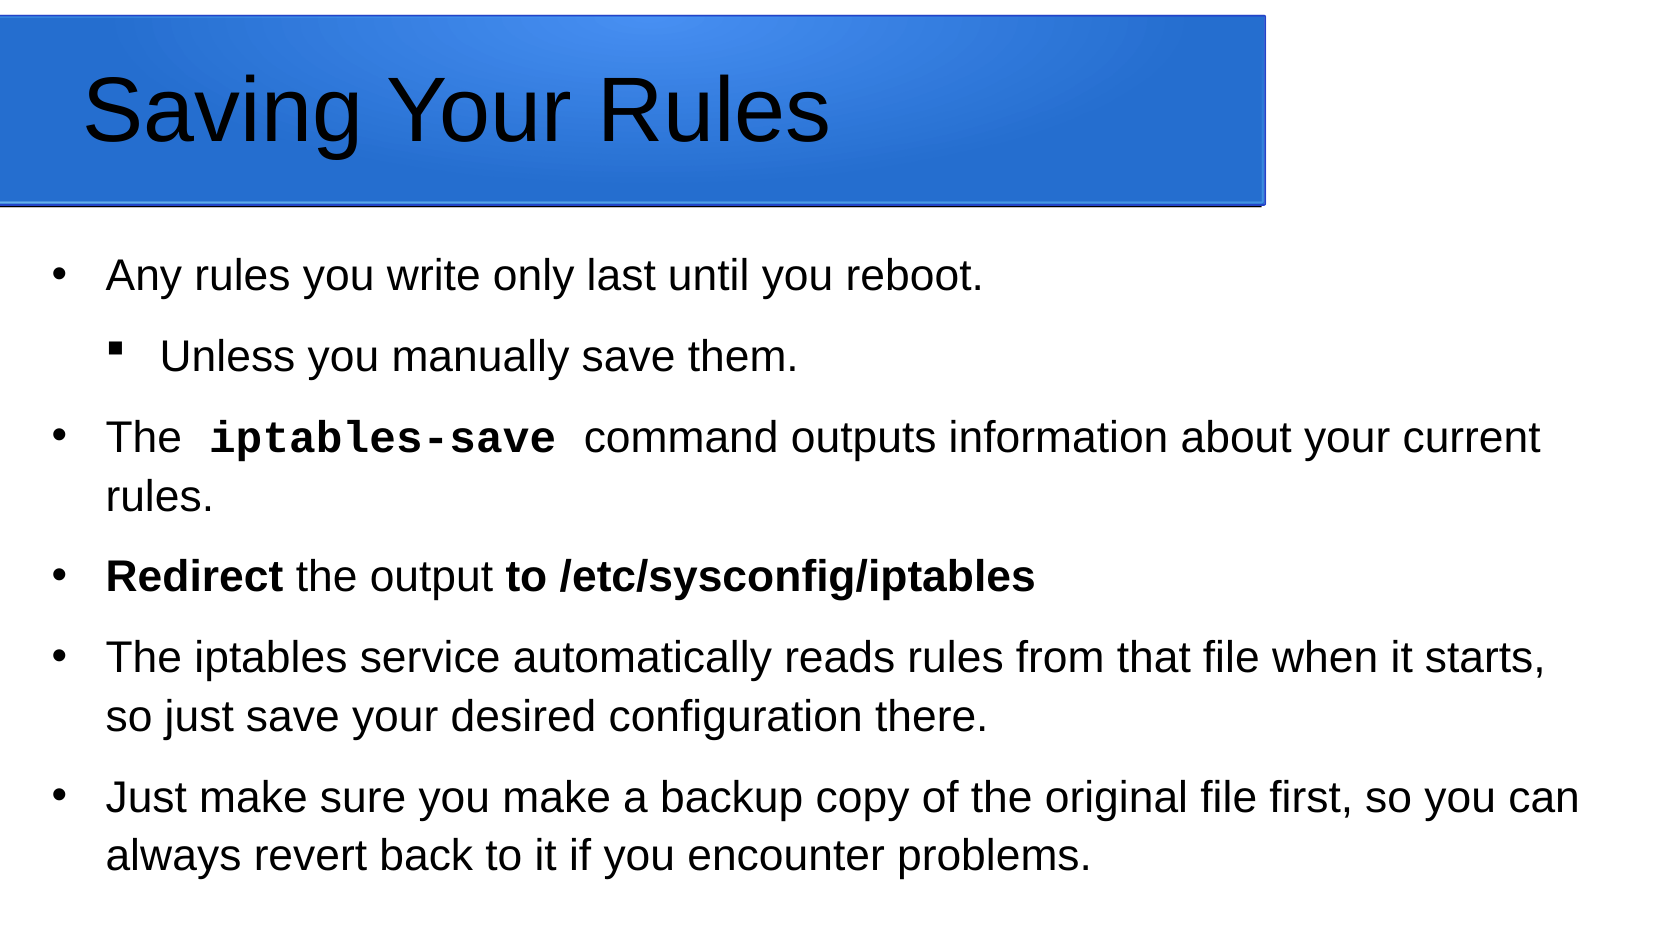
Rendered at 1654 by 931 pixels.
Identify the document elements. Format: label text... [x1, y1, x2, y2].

title Saving Your Rules [82, 35, 1235, 189]
picture [0, 13, 1269, 211]
list Any rules you write only last until you reboot. Unless you manually save them. The iptables-save command outputs information about your current rules. Redirect the output to /etc/sysconfig/iptables The iptables service automatically reads rules from that file when it starts, so just save your desired configuration there. Just make sure you make a backup copy of the original file first, so you can always revert back to it if you encounter problems. [51, 240, 1607, 881]
